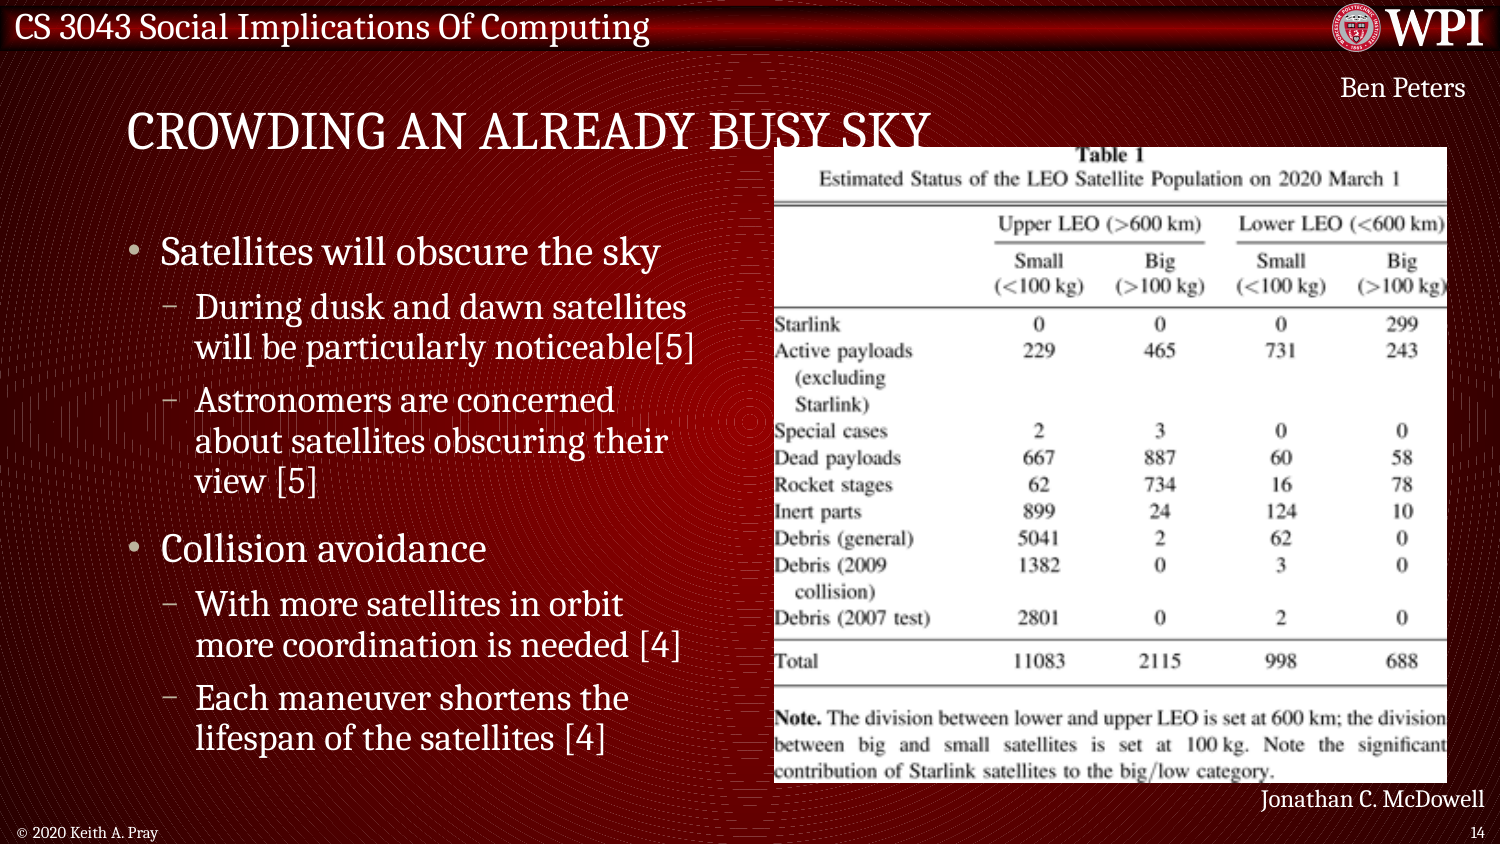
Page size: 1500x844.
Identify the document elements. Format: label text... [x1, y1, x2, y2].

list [774, 147, 1447, 784]
text_box Jonathan C. McDowell [0, 775, 1500, 821]
picture [1332, 3, 1483, 52]
text_box Ben Peters [1123, 61, 1481, 111]
list Satellites will obscure the sky During dusk and dawn satellites will be particularly noticeable[5] Astronomers are concerned about satellites obscuring their view [5] Collision avoidance With more satellites in orbit more coordination is needed [4] Each maneuver shortens the lifespan of the satellites [4] [112, 221, 725, 772]
footer © 2020 Keith A. Pray [0, 821, 913, 844]
slide_number 14 [1397, 821, 1500, 844]
title Crowding an already busy sky [112, 59, 1388, 210]
